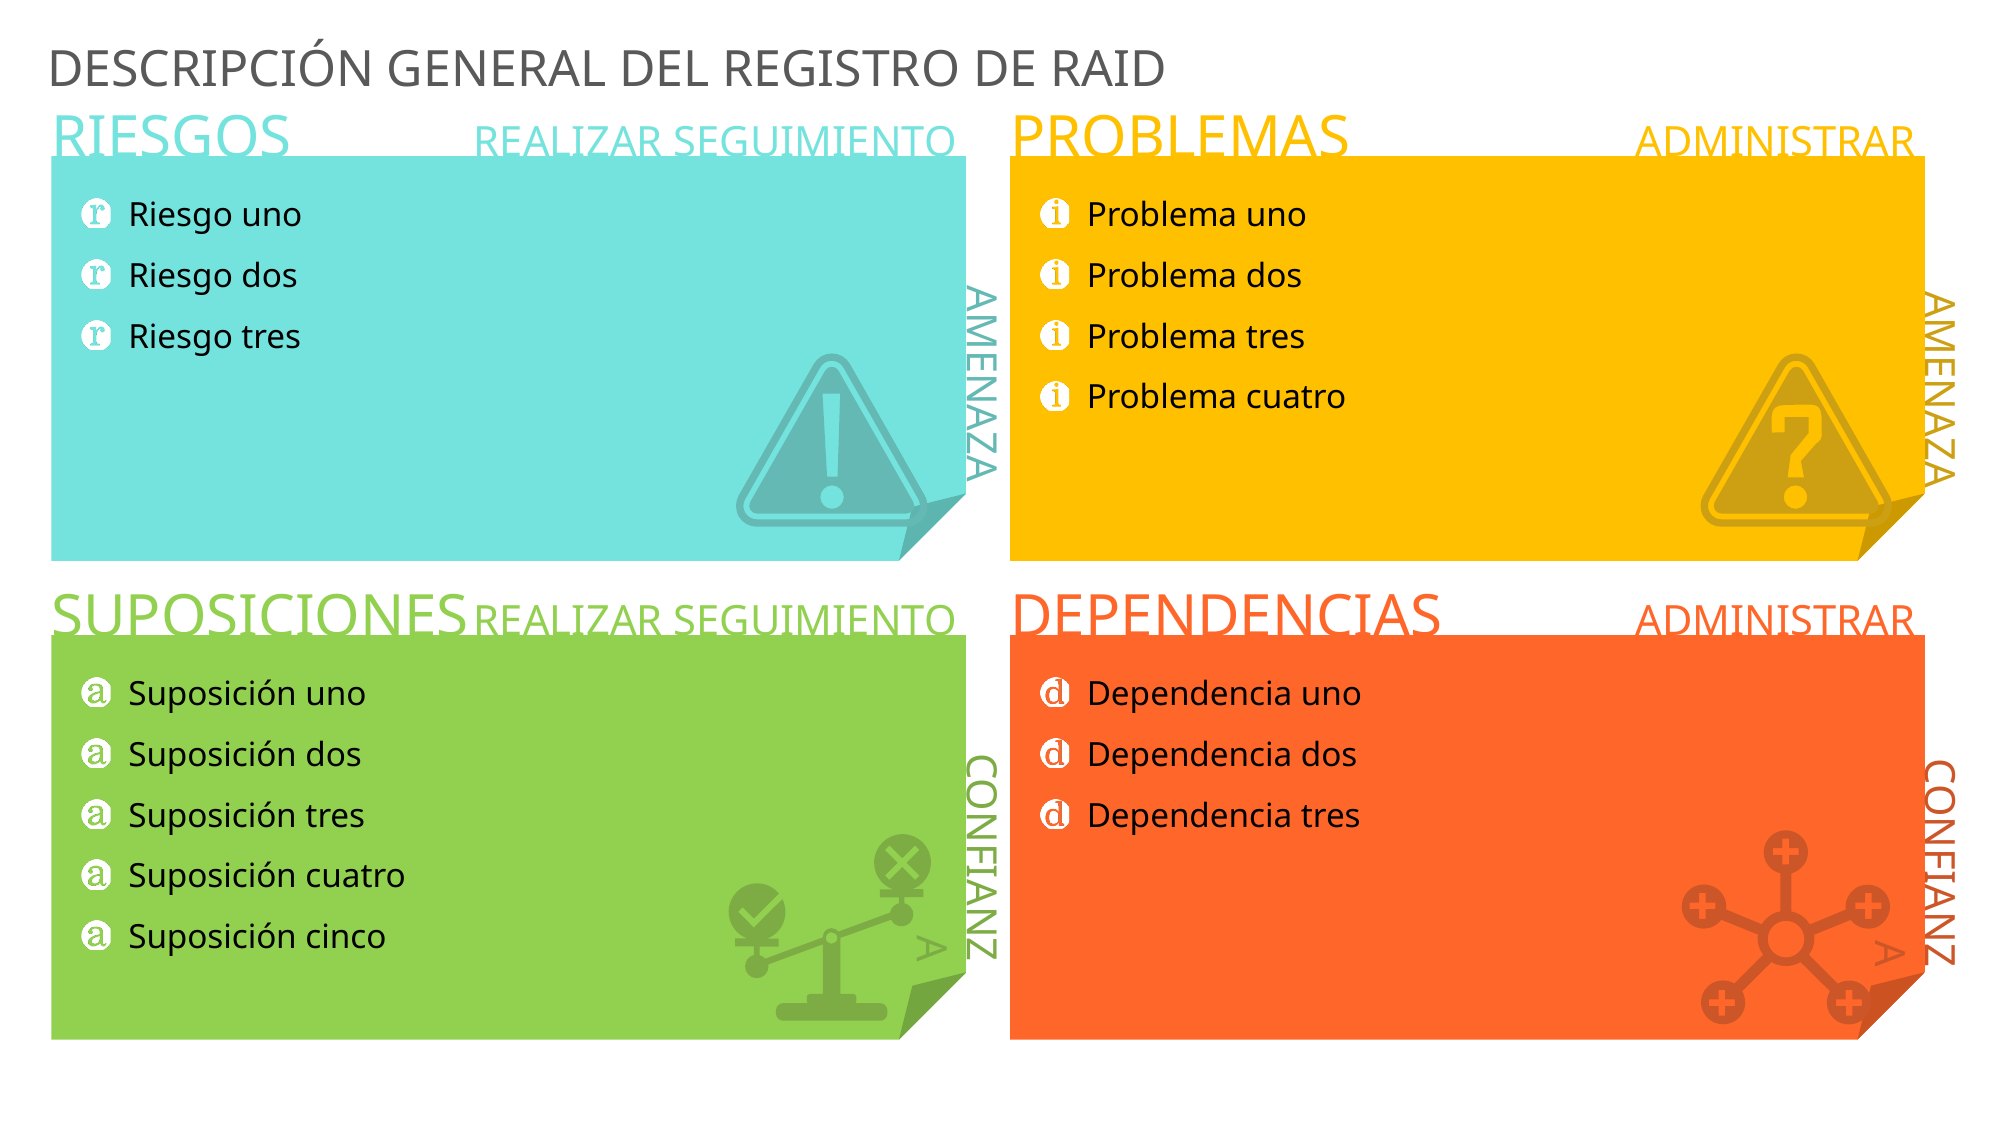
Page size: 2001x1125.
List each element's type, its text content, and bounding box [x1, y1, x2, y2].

text_box AMENAZA [1916, 249, 1967, 489]
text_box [1700, 353, 1893, 527]
text_box Problema uno Problema dos Problema tres Problema cuatro [1008, 154, 1929, 562]
text_box PROBLEMAS [1010, 98, 1364, 169]
text_box ADMINISTRAR [1562, 114, 1916, 165]
text_box Suposición uno Suposición dos Suposición tres Suposición cuatro Suposición cinco [50, 633, 970, 1041]
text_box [735, 353, 928, 527]
text_box CONFIANZA [908, 742, 1009, 962]
text_box Riesgo uno Riesgo dos Riesgo tres [50, 154, 970, 562]
text_box RIESGOS [51, 98, 555, 169]
text_box DEPENDENCIAS [1010, 577, 1554, 648]
text_box [1681, 830, 1891, 1025]
text_box CONFIANZA [1866, 748, 1967, 968]
text_box REALIZAR SEGUIMIENTO [555, 114, 958, 165]
text_box SUPOSICIONES [51, 577, 505, 648]
text_box REALIZAR SEGUIMIENTO [505, 593, 958, 645]
text_box ADMINISTRAR [1562, 593, 1916, 645]
text_box DESCRIPCIÓN GENERAL DEL REGISTRO DE RAID [32, 28, 1269, 104]
text_box [728, 834, 931, 1021]
text_box Dependencia uno Dependencia dos Dependencia tres [1008, 633, 1929, 1041]
text_box AMENAZA [958, 208, 1009, 483]
